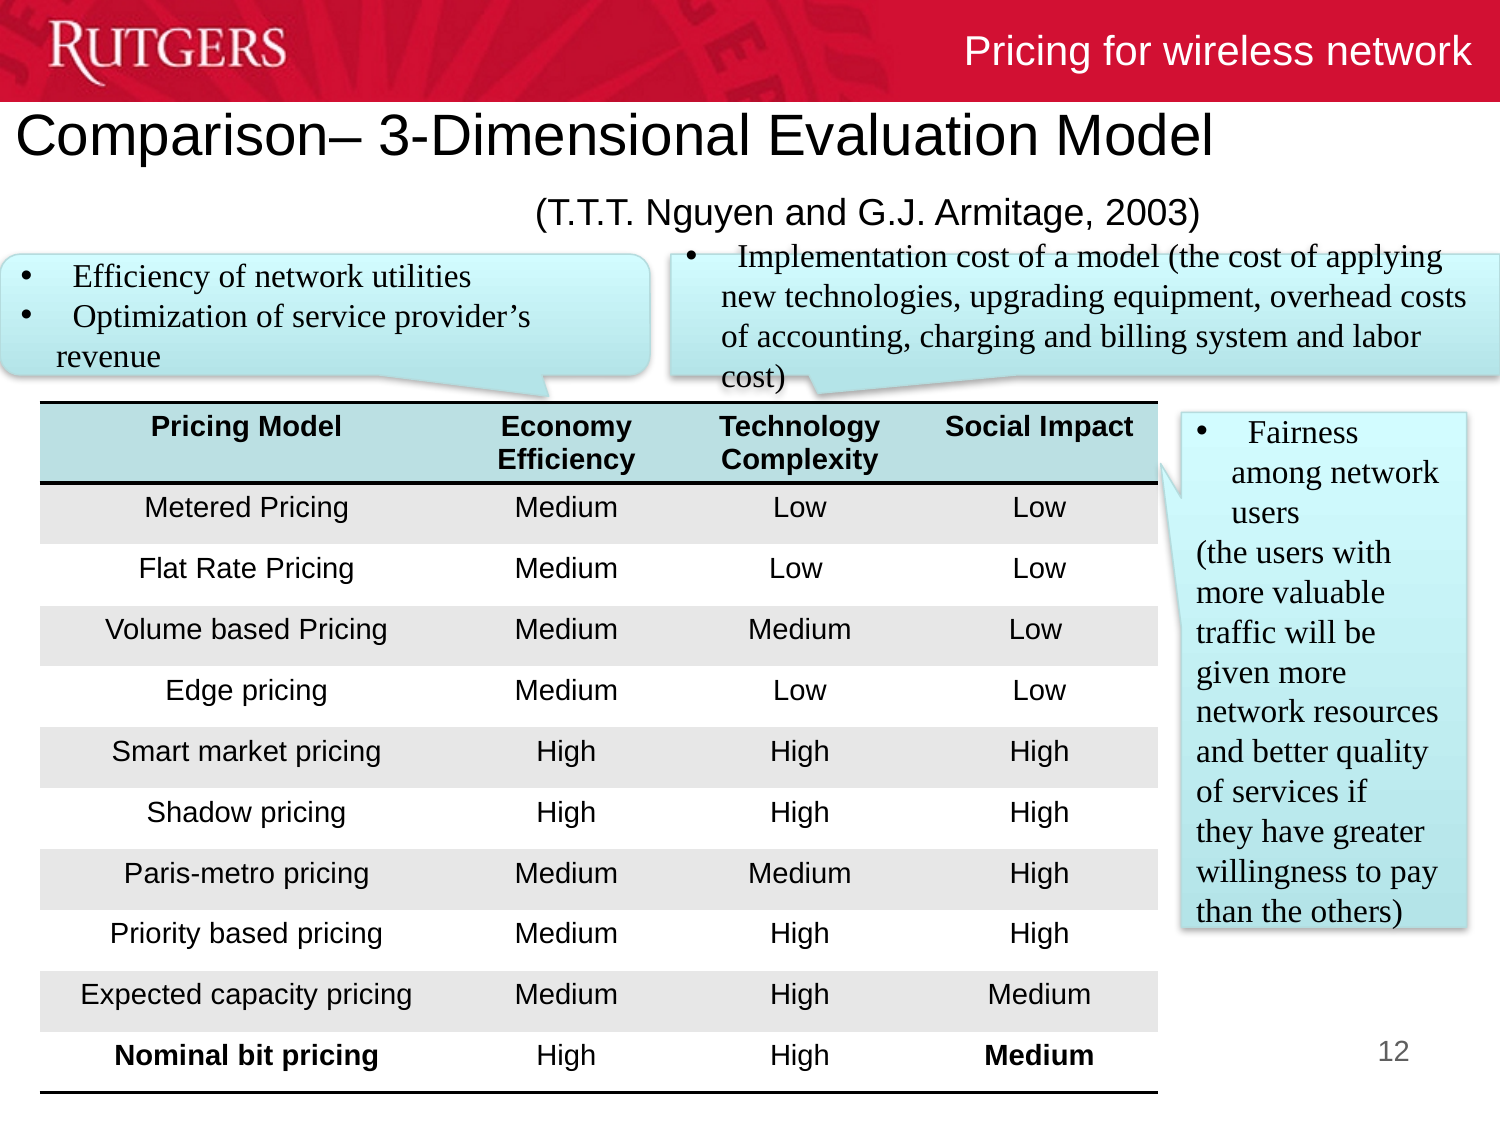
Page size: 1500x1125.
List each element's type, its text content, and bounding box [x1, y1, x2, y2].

table_cell Smart market pricing [40, 727, 454, 788]
table_cell Medium [921, 971, 1158, 1032]
text_box Implementation cost of a model (the cost of applying new technologies, upgrading equipment, overhead costs of accounting, charging and billing system and labor cost) [670, 253, 1500, 395]
table_cell Medium [454, 971, 679, 1032]
table_cell High [679, 727, 921, 788]
text_box Efficiency of network utilities Optimization of service provider’s revenue [0, 253, 651, 398]
table_cell High [679, 910, 921, 971]
table_header Social Impact [921, 404, 1158, 481]
table_cell High [679, 788, 921, 849]
table_cell High [454, 1032, 679, 1091]
table_cell High [921, 788, 1158, 849]
table_cell High [921, 849, 1158, 910]
table_cell High [454, 727, 679, 788]
picture [0, 0, 1500, 101]
table_cell Expected capacity pricing [40, 971, 454, 1032]
table_cell Low [921, 544, 1158, 606]
table_cell Medium [454, 910, 679, 971]
table_cell Medium [679, 606, 921, 666]
slide_number 12 [1074, 1024, 1426, 1103]
table_header Economy Efficiency [454, 404, 679, 481]
table_cell Low [921, 485, 1158, 544]
table_cell Nominal bit pricing [40, 1032, 454, 1091]
table_cell Medium [679, 849, 921, 910]
table_cell Priority based pricing [40, 910, 454, 971]
text_box Fairness among network users (the users with more valuable traffic will be given more network resources and better quality of services if they have greater willingness to pay than the others) [1159, 411, 1468, 928]
table_cell High [679, 1032, 921, 1091]
table_cell Shadow pricing [40, 788, 454, 849]
table_header Technology Complexity [679, 404, 921, 481]
table_cell High [454, 788, 679, 849]
table_cell Medium [454, 849, 679, 910]
title Comparison– 3-Dimensional Evaluation Model (T.T.T. Nguyen and G.J. Armitage, 2003) [0, 101, 1500, 235]
table_cell Low [679, 544, 921, 606]
table_cell Low [679, 485, 921, 544]
table_cell High [921, 910, 1158, 971]
table_cell Low [921, 666, 1158, 727]
table_cell Medium [454, 485, 679, 544]
table_cell Volume based Pricing [40, 606, 454, 666]
table_cell Flat Rate Pricing [40, 544, 454, 606]
table_cell Edge pricing [40, 666, 454, 727]
table_cell Medium [454, 666, 679, 727]
table_cell Paris-metro pricing [40, 849, 454, 910]
table_cell Medium [921, 1032, 1074, 1091]
table_cell Medium [454, 544, 679, 606]
table_cell Low [679, 666, 921, 727]
table_cell Low [921, 606, 1158, 666]
table_cell Medium [454, 606, 679, 666]
table_cell High [921, 727, 1158, 788]
table_cell Metered Pricing [40, 485, 454, 544]
table_cell High [679, 971, 921, 1032]
table_header Pricing Model [40, 404, 454, 481]
